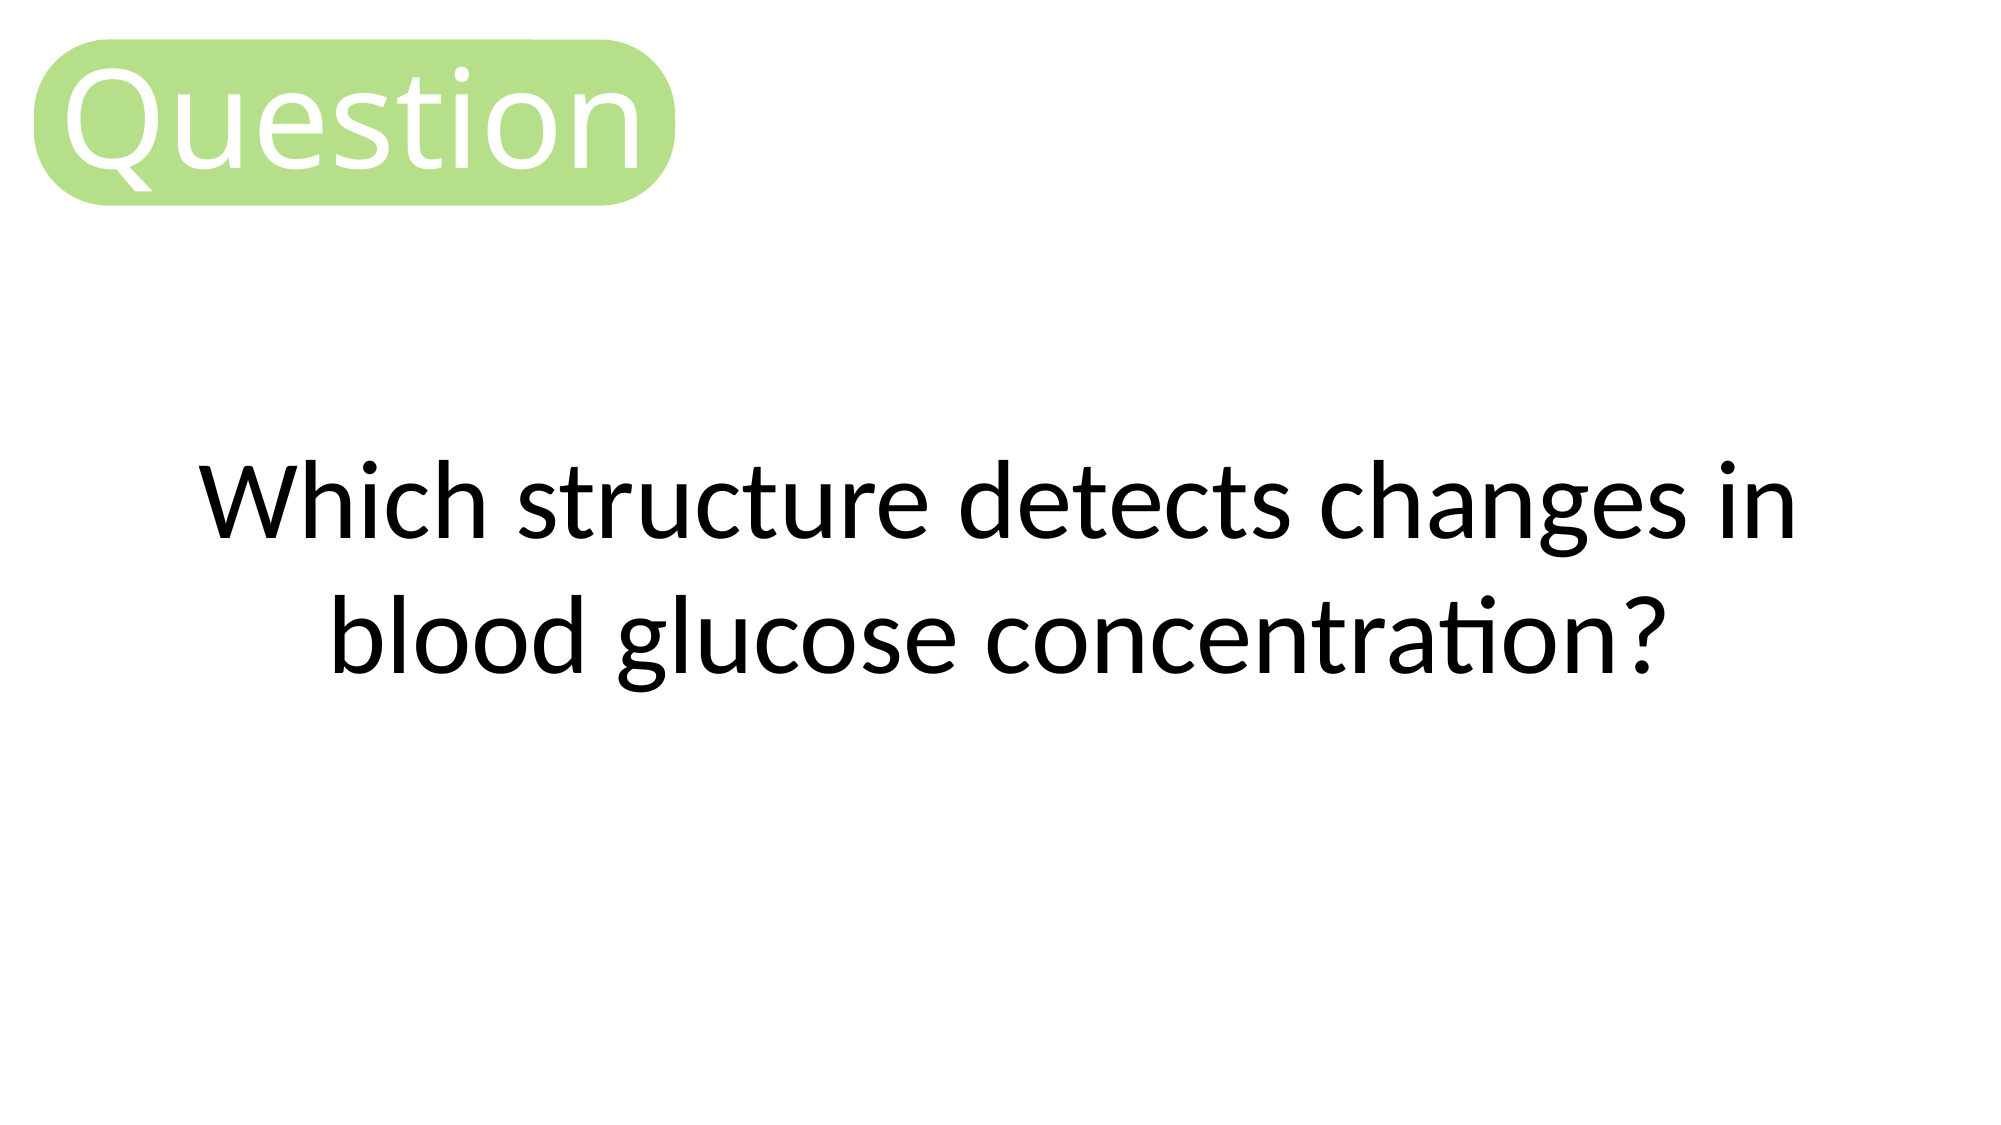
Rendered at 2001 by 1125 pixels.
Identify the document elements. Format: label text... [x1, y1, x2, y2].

text_box Which structure detects changes in blood glucose concentration? [123, 418, 1877, 704]
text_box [17, 23, 692, 206]
